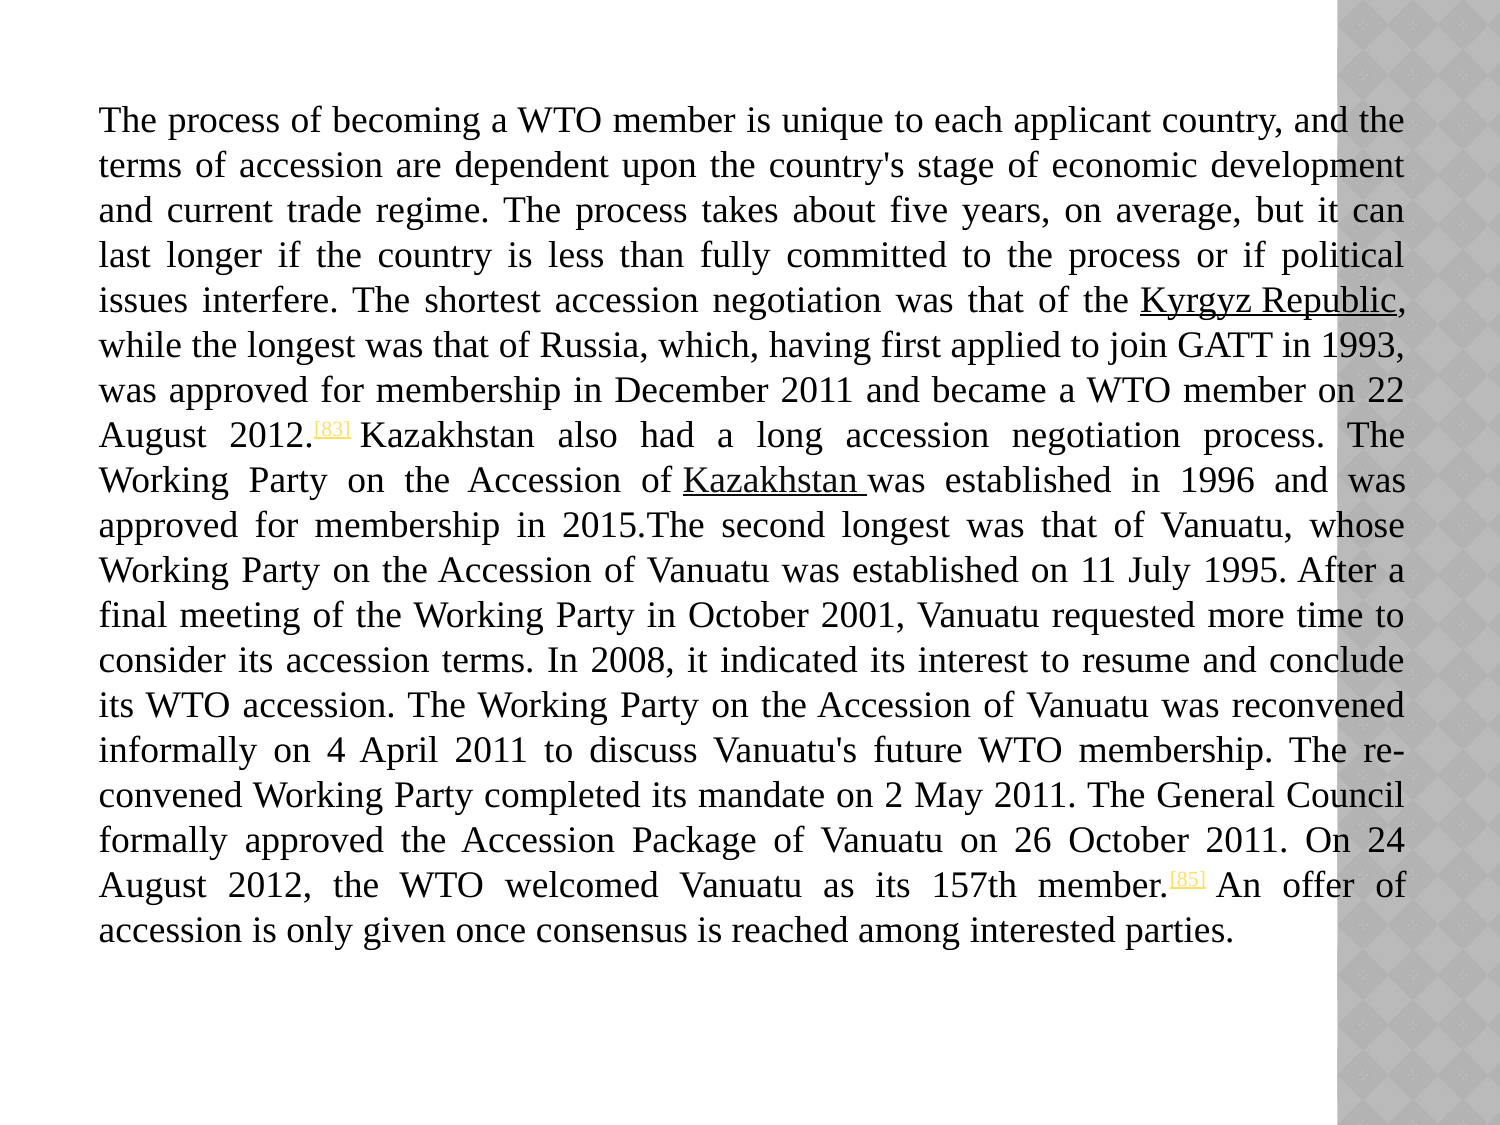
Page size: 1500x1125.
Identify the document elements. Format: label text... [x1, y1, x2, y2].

text_box The process of becoming a WTO member is unique to each applicant country, and the terms of accession are dependent upon the country's stage of economic development and current trade regime. The process takes about five years, on average, but it can last longer if the country is less than fully committed to the process or if political issues interfere. The shortest accession negotiation was that of the Kyrgyz Republic, while the longest was that of Russia, which, having first applied to join GATT in 1993, was approved for membership in December 2011 and became a WTO member on 22 August 2012.[83] Kazakhstan also had a long accession negotiation process. The Working Party on the Accession of Kazakhstan was established in 1996 and was approved for membership in 2015.The second longest was that of Vanuatu, whose Working Party on the Accession of Vanuatu was established on 11 July 1995. After a final meeting of the Working Party in October 2001, Vanuatu requested more time to consider its accession terms. In 2008, it indicated its interest to resume and conclude its WTO accession. The Working Party on the Accession of Vanuatu was reconvened informally on 4 April 2011 to discuss Vanuatu's future WTO membership. The re-convened Working Party completed its mandate on 2 May 2011. The General Council formally approved the Accession Package of Vanuatu on 26 October 2011. On 24 August 2012, the WTO welcomed Vanuatu as its 157th member.[85] An offer of accession is only given once consensus is reached among interested parties. [84, 87, 1422, 958]
